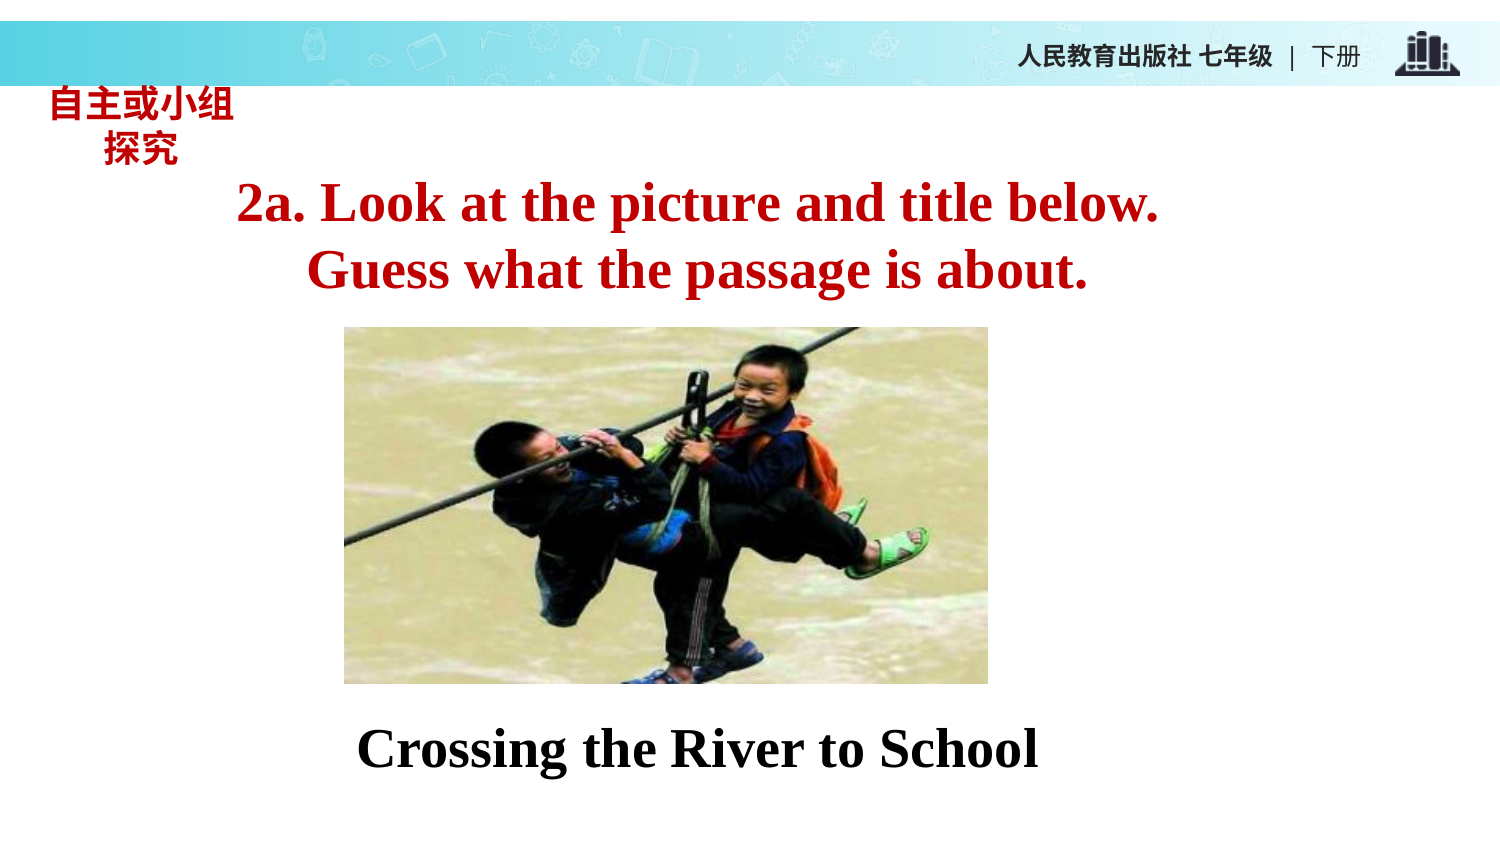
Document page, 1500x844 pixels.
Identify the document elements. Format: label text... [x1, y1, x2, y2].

picture [344, 327, 988, 685]
text_box Crossing the River to School [344, 705, 1051, 785]
text_box 2a. Look at the picture and title below. Guess what the passage is about. [225, 159, 1190, 306]
picture [1395, 31, 1460, 76]
text_box 自主或小组探究 [23, 90, 260, 159]
picture [303, 22, 1385, 86]
